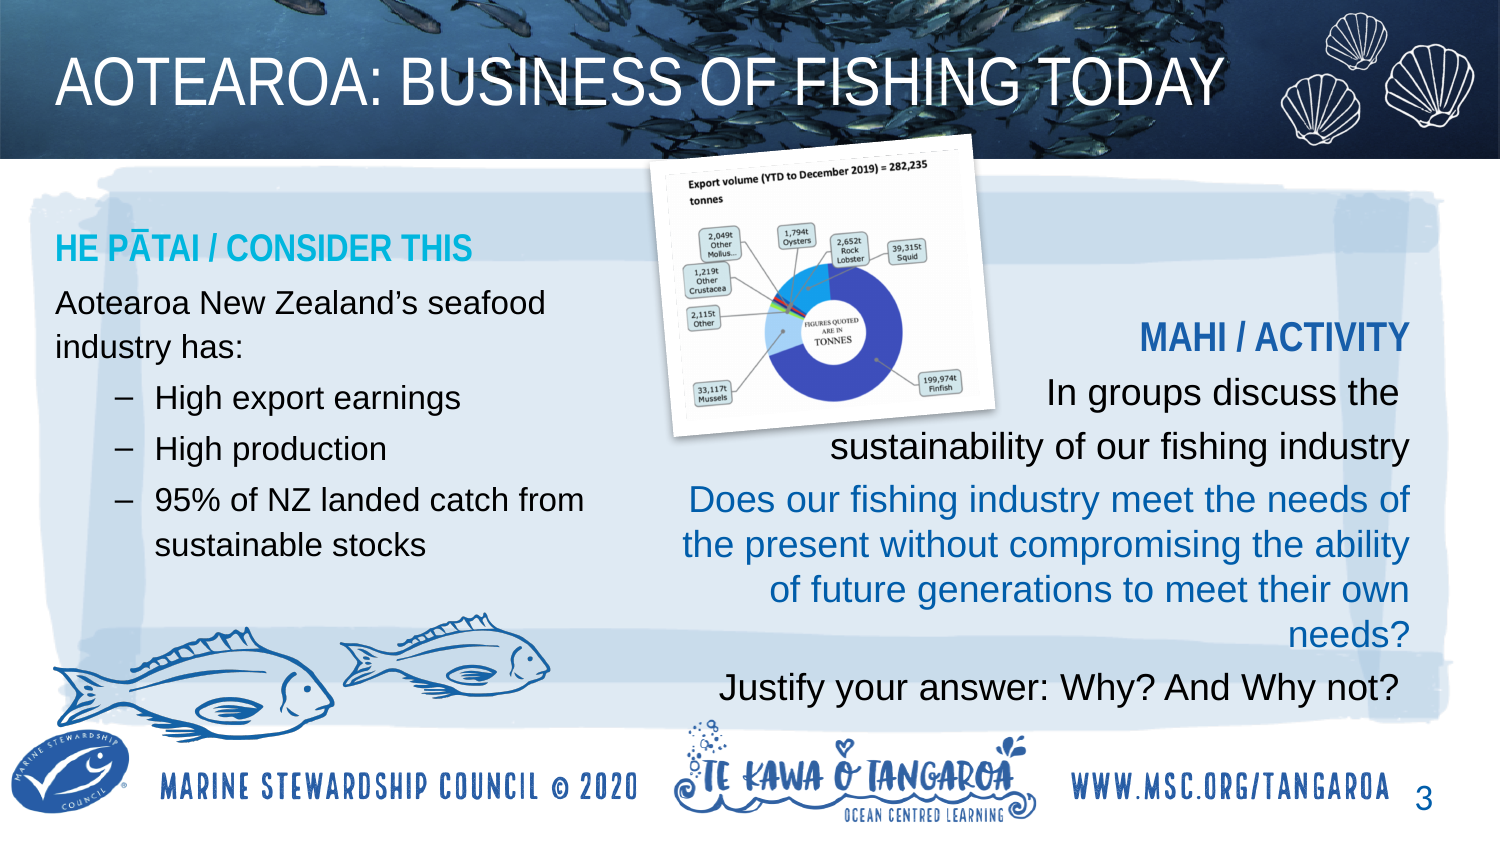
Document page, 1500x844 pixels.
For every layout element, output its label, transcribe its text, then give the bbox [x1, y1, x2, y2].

picture [0, 0, 1500, 835]
title AOTEAROA: BUSINESS OF FISHING TODAY [40, 15, 1425, 140]
